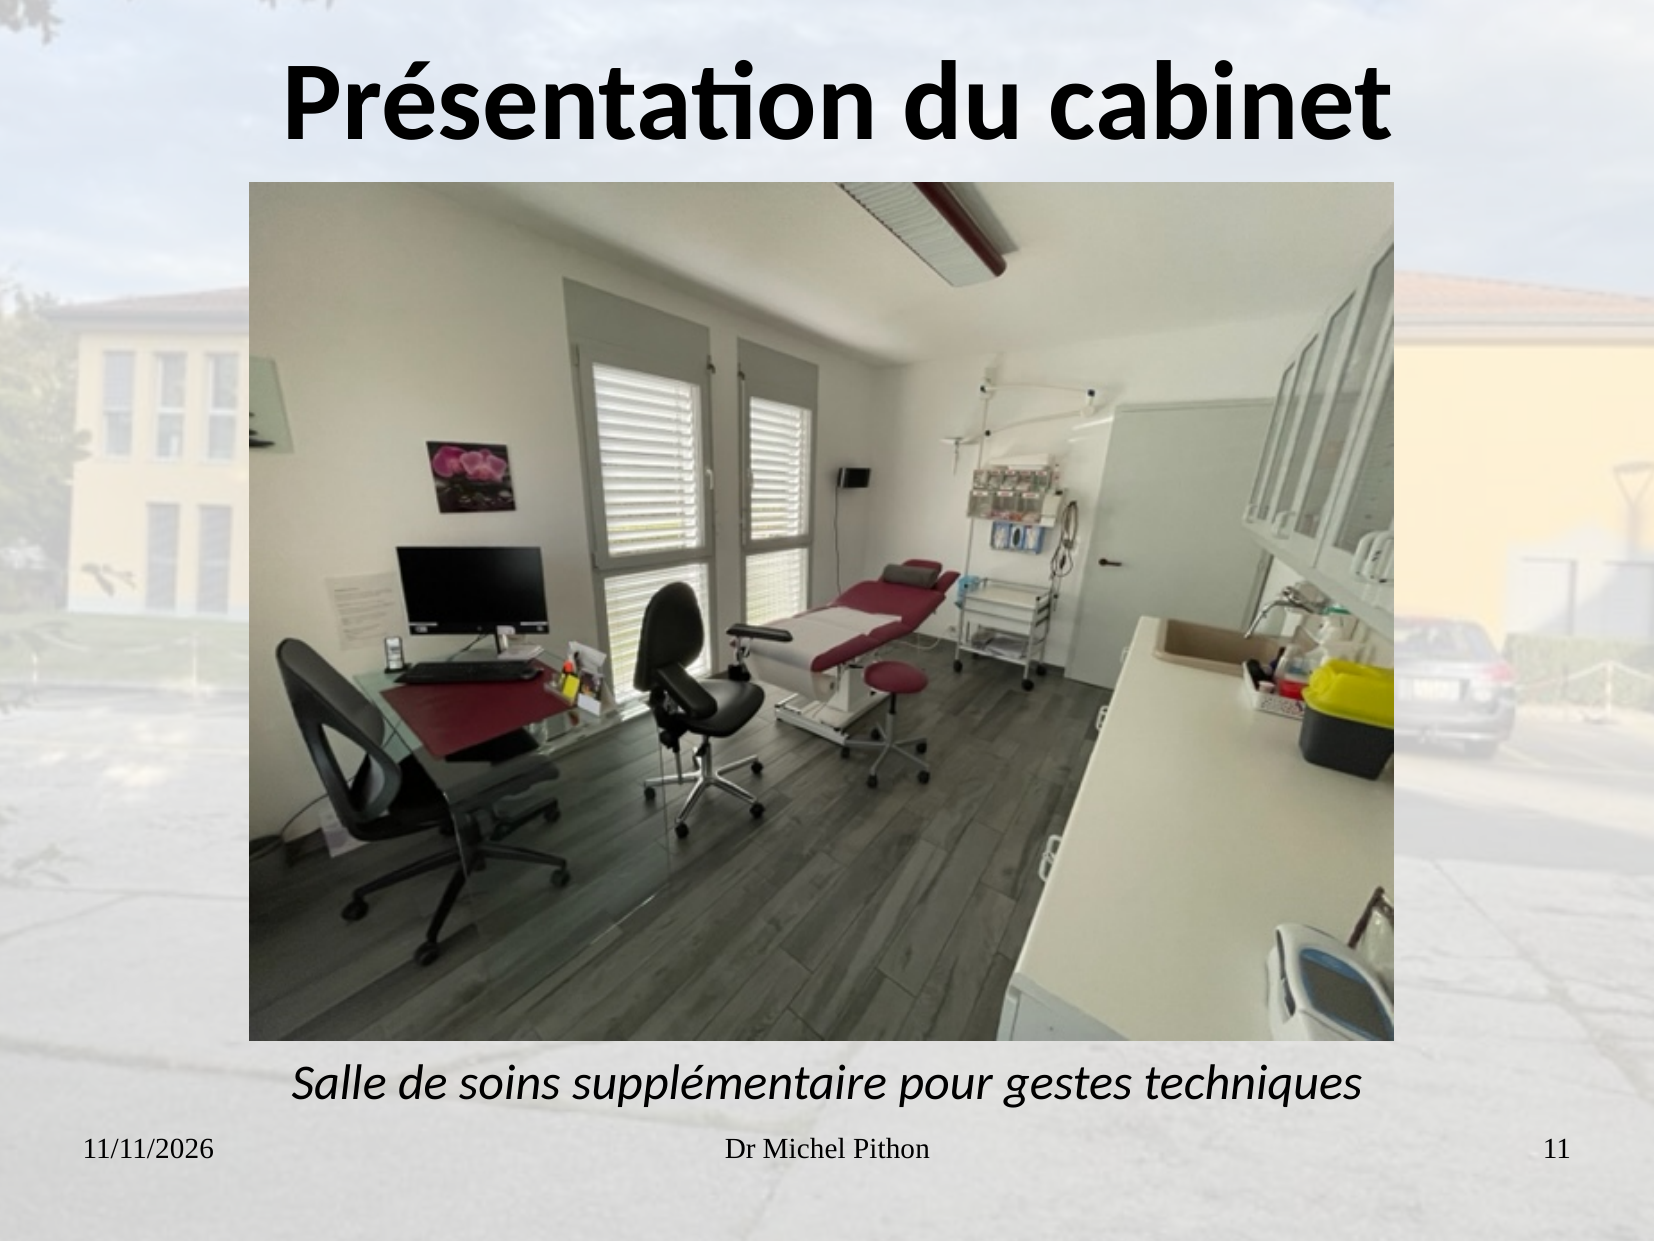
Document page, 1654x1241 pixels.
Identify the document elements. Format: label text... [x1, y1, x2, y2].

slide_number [82, 1129, 468, 1216]
footer Dr Michel Pithon [565, 1129, 1090, 1216]
slide_number 11 [1185, 1129, 1571, 1216]
text_box Salle de soins supplémentaire pour gestes techniques [276, 1049, 1379, 1117]
text_box Présentation du cabinet [212, 19, 1465, 170]
text_box [0, 0, 1654, 1241]
picture [249, 182, 1394, 1041]
